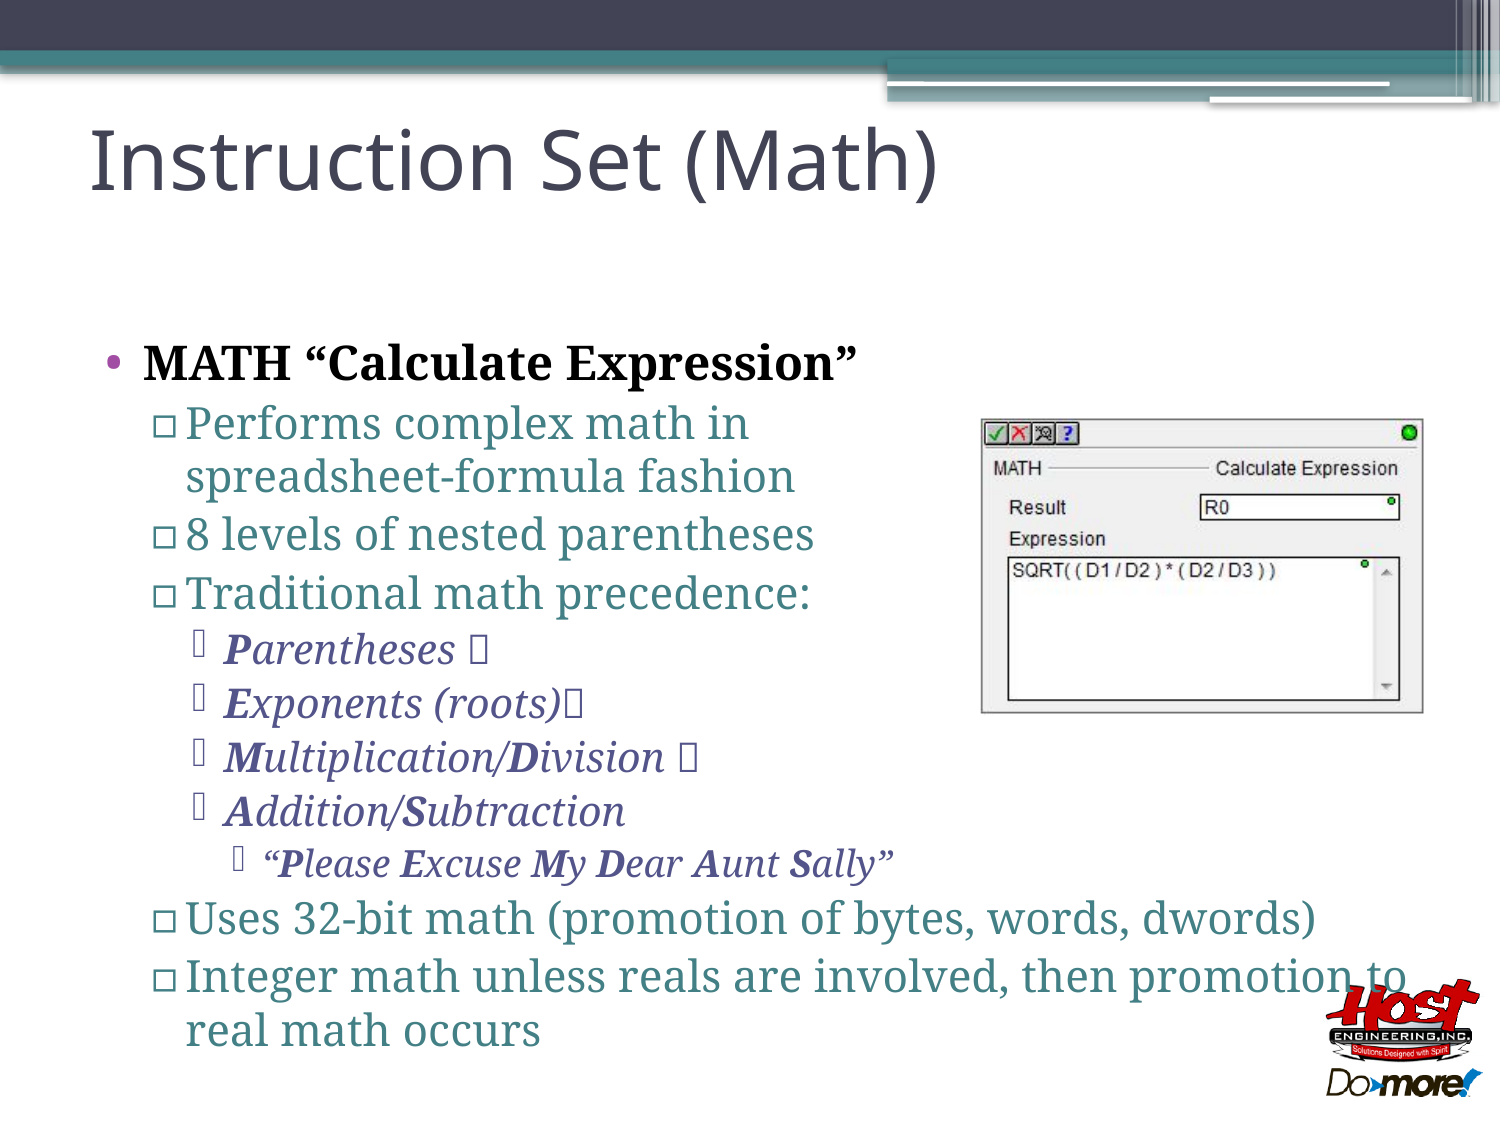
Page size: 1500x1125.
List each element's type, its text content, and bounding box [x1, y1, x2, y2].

picture [1321, 975, 1484, 1100]
list MATH “Calculate Expression” Performs complex math in spreadsheet-formula fashion 8 levels of nested parentheses Traditional math precedence: Parentheses  Exponents (roots) Multiplication/Division  Addition/Subtraction “Please Excuse My Dear Aunt Sally” Uses 32-bit math (promotion of bytes, words, dwords) Integer math unless reals are involved, then promotion to real math occurs [75, 324, 1425, 1064]
title Instruction Set (Math) [75, 99, 1425, 288]
picture [974, 411, 1430, 720]
